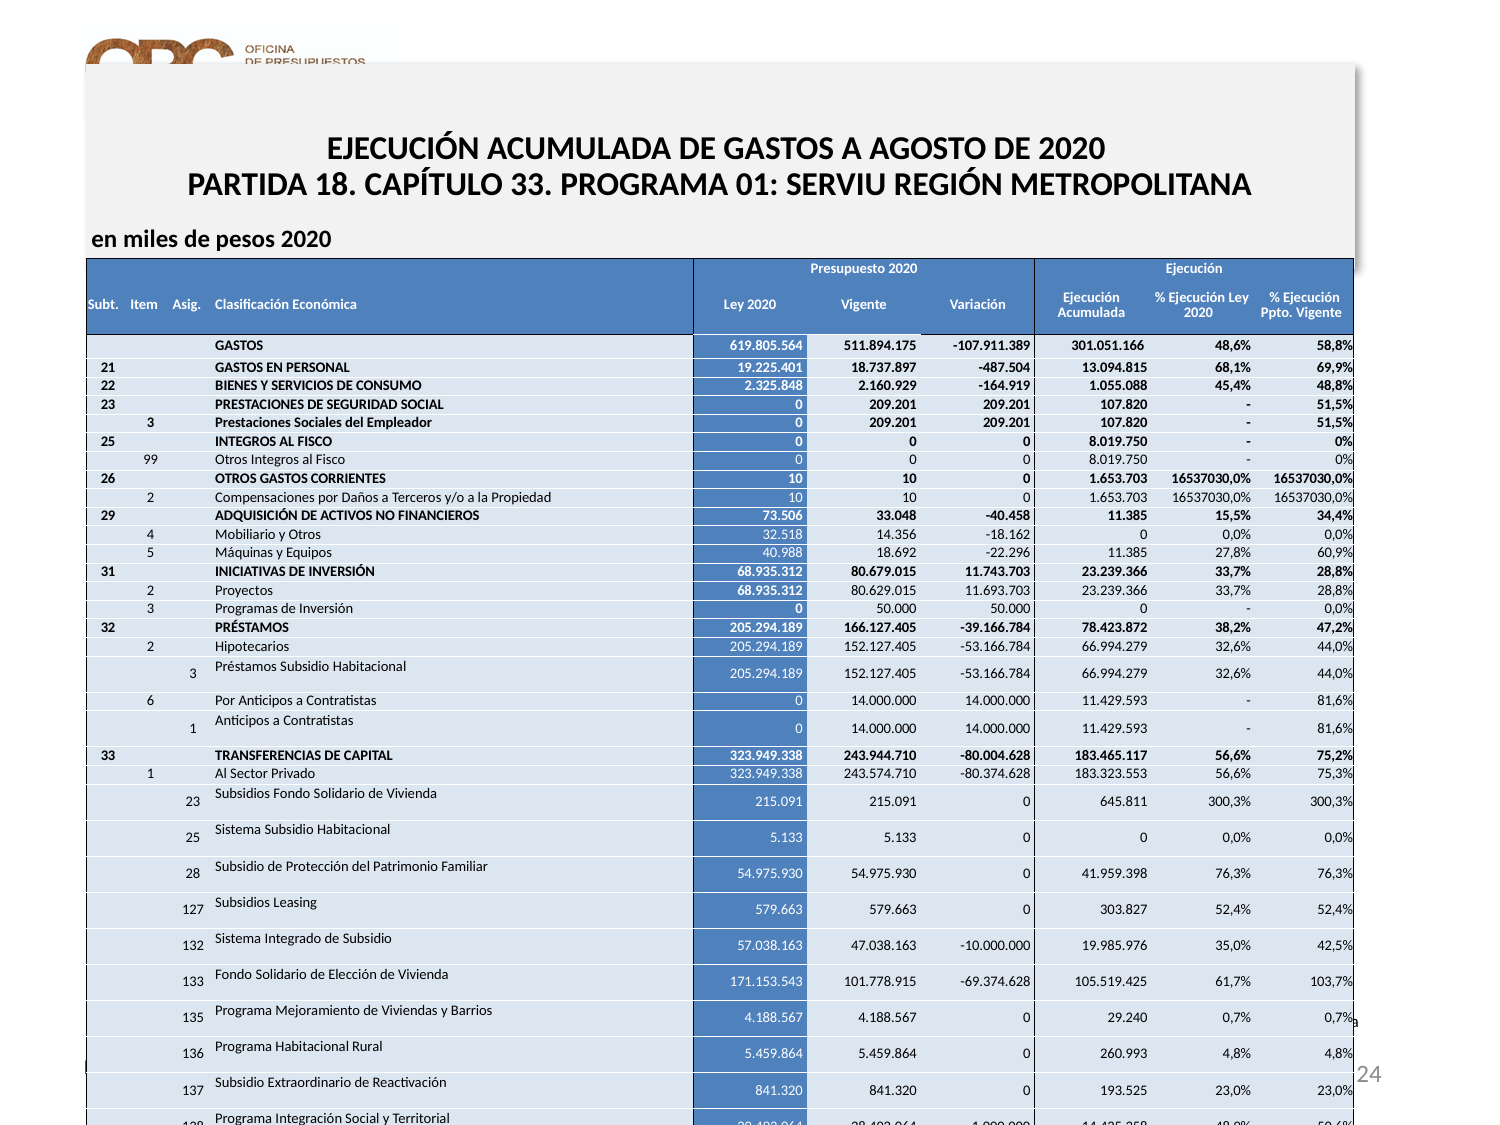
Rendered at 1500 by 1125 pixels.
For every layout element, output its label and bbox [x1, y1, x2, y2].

table_cell [694, 618, 1034, 635]
table_cell [87, 863, 693, 893]
table_cell [87, 433, 693, 450]
table_cell [694, 335, 1034, 358]
table_cell [694, 581, 1034, 598]
table_cell [1035, 833, 1353, 862]
table_cell [87, 704, 693, 733]
table_cell [87, 734, 693, 752]
table_cell [1035, 396, 1353, 413]
table_cell [694, 433, 1034, 450]
table_cell [1035, 414, 1353, 432]
table_cell [694, 734, 1034, 752]
table_cell [87, 802, 693, 832]
table_cell [87, 359, 693, 376]
table_cell [694, 636, 1034, 654]
table_cell [87, 562, 693, 580]
table_cell [87, 525, 693, 543]
table_cell [87, 894, 693, 924]
table_cell [694, 359, 1034, 376]
table_cell [1035, 488, 1353, 506]
text_box [76, 1003, 86, 1063]
table_cell [1035, 507, 1353, 524]
table_cell [87, 544, 693, 561]
table_cell [87, 655, 693, 684]
table_cell [1035, 451, 1353, 469]
table_header [694, 259, 1034, 277]
table_cell [1035, 581, 1353, 598]
table_cell [694, 771, 1034, 801]
table_cell [1035, 894, 1353, 924]
table_cell [87, 1078, 693, 1095]
table_cell [694, 488, 1034, 506]
table_cell [694, 986, 1034, 1016]
table_cell [1035, 377, 1353, 395]
table_cell [694, 470, 1034, 487]
table_cell [1035, 685, 1353, 703]
table_cell [87, 488, 693, 506]
table_cell [1035, 734, 1353, 752]
table_cell [1035, 433, 1353, 450]
table_cell [1035, 1096, 1353, 1125]
table_cell [87, 451, 693, 469]
table_cell [87, 377, 693, 395]
table_header [87, 259, 693, 277]
table_cell [87, 833, 693, 862]
table_cell [87, 685, 693, 703]
table_cell [1035, 655, 1353, 684]
table_header [1035, 259, 1353, 277]
table_cell [694, 544, 1034, 561]
table_cell [694, 655, 1034, 684]
table_cell [694, 377, 1034, 395]
table_cell [1035, 986, 1353, 1016]
table_cell [694, 396, 1034, 413]
table_cell [87, 335, 693, 358]
table_cell [1035, 925, 1353, 954]
table_cell [694, 833, 1034, 862]
table_cell [1035, 1017, 1353, 1046]
table_cell [1035, 802, 1353, 832]
table_cell [87, 955, 693, 985]
slide_number [1354, 1042, 1397, 1103]
picture [82, 22, 403, 118]
table_cell [1035, 753, 1353, 770]
table_cell [87, 771, 693, 801]
table_cell [1035, 863, 1353, 893]
table_cell [694, 525, 1034, 543]
table_cell [1035, 335, 1353, 358]
table_cell [1035, 704, 1353, 733]
table_cell [1035, 359, 1353, 376]
table_cell [87, 277, 693, 334]
table_cell [694, 1096, 1034, 1125]
table_cell [1035, 1078, 1353, 1095]
title [86, 64, 1355, 215]
table_cell [87, 1017, 693, 1046]
table_cell [87, 1096, 693, 1125]
table_cell [87, 753, 693, 770]
table_cell [694, 925, 1034, 954]
table_cell [87, 414, 693, 432]
table_cell [694, 802, 1034, 832]
table_cell [87, 1047, 693, 1077]
table_cell [694, 507, 1034, 524]
table_cell [694, 685, 1034, 703]
table_cell [87, 470, 693, 487]
table_cell [1035, 277, 1353, 334]
table_cell [1035, 525, 1353, 543]
table_cell [694, 863, 1034, 893]
table_cell [1035, 618, 1353, 635]
table_cell [694, 451, 1034, 469]
table_cell [87, 636, 693, 654]
table_cell [694, 894, 1034, 924]
table_cell [694, 753, 1034, 770]
table_cell [87, 599, 693, 617]
table_cell [1035, 955, 1353, 985]
table_cell [87, 581, 693, 598]
table_cell [694, 704, 1034, 733]
table_cell [694, 277, 1034, 334]
table_cell [694, 1017, 1034, 1046]
table_cell [87, 986, 693, 1016]
table_cell [1035, 562, 1353, 580]
table_cell [1035, 636, 1353, 654]
table_cell [694, 1047, 1034, 1077]
table_cell [87, 618, 693, 635]
table_cell [694, 955, 1034, 985]
text_box [76, 215, 1355, 263]
table_cell [1035, 771, 1353, 801]
table_cell [694, 599, 1034, 617]
table_cell [87, 925, 693, 954]
table_cell [694, 1078, 1034, 1095]
text_box [1354, 1003, 1374, 1063]
table_cell [1035, 599, 1353, 617]
table_cell [87, 396, 693, 413]
table_cell [694, 562, 1034, 580]
table_cell [1035, 470, 1353, 487]
table_cell [1035, 1047, 1353, 1077]
table_cell [87, 507, 693, 524]
table_cell [1035, 544, 1353, 561]
table_cell [694, 414, 1034, 432]
